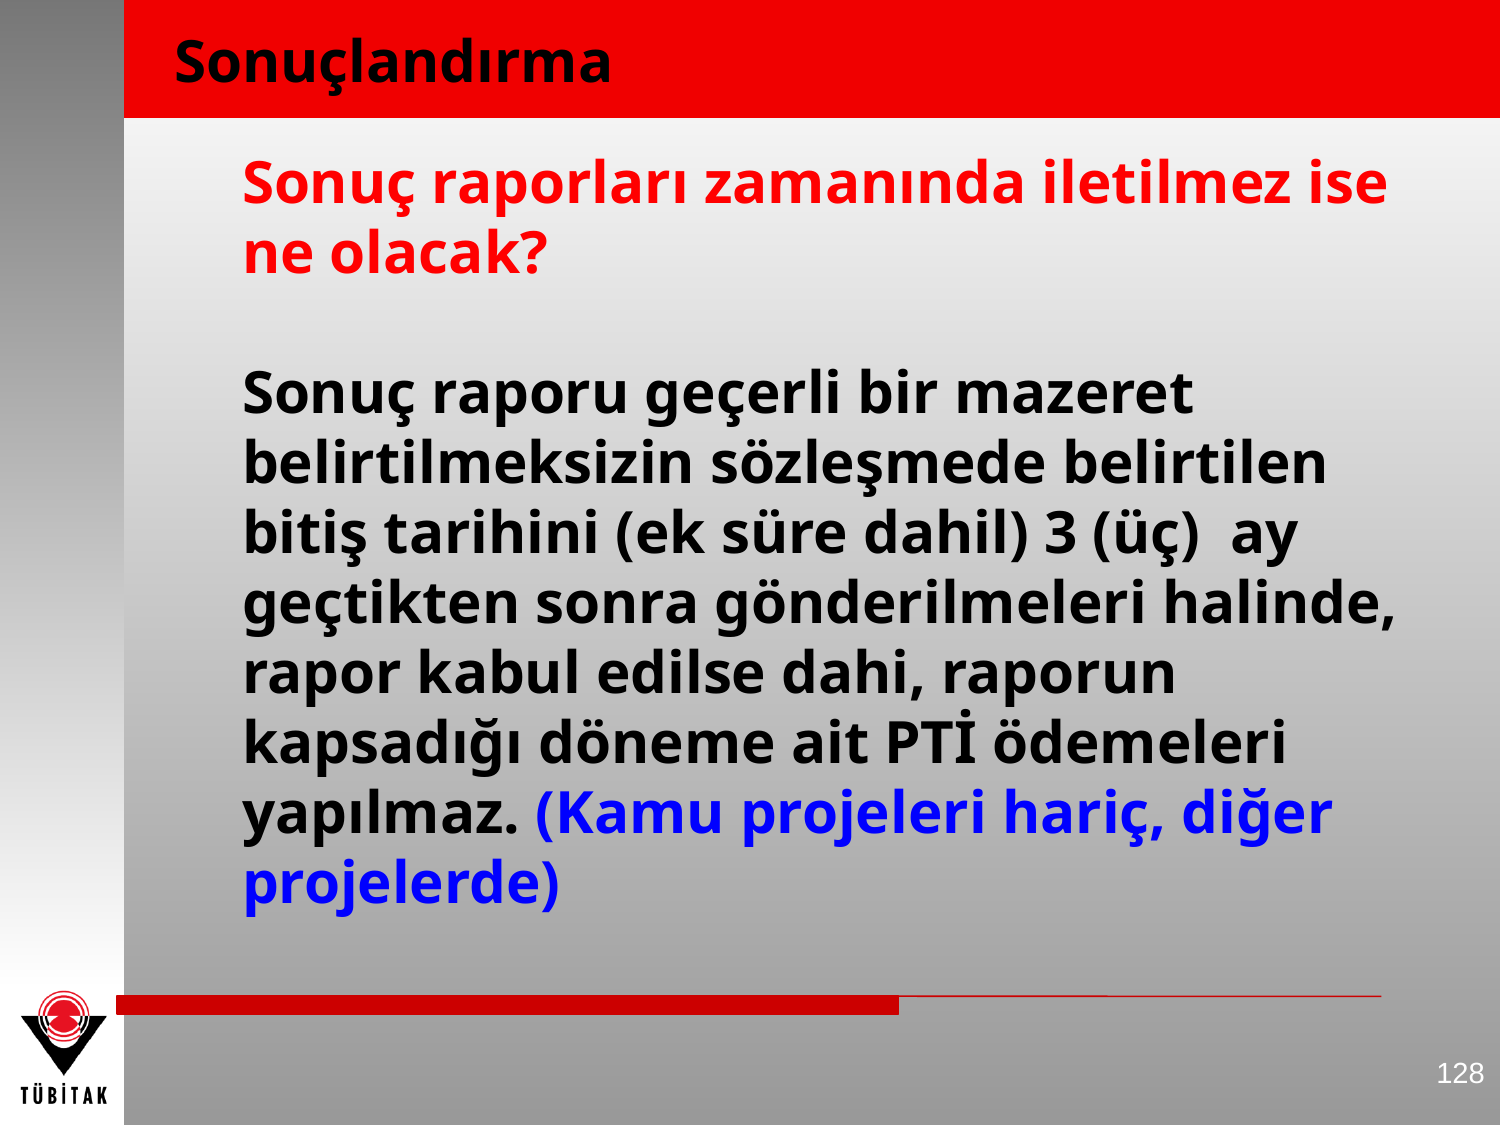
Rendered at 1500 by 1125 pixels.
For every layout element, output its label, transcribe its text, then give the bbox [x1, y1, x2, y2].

text_box Sonuçlandırma [159, 0, 1436, 102]
picture [16, 988, 111, 1104]
slide_number 128 [1149, 1046, 1500, 1125]
list Sonuç raporları zamanında iletilmez ise ne olacak? Sonuç raporu geçerli bir mazeret belirtilmeksizin sözleşmede belirtilen bitiş tarihini (ek süre dahil) 3 (üç) ay geçtikten sonra gönderilmeleri halinde, rapor kabul edilse dahi, raporun kapsadığı döneme ait PTİ ödemeleri yapılmaz. (Kamu projeleri hariç, diğer projelerde) [170, 136, 1448, 985]
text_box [116, 995, 1382, 1015]
